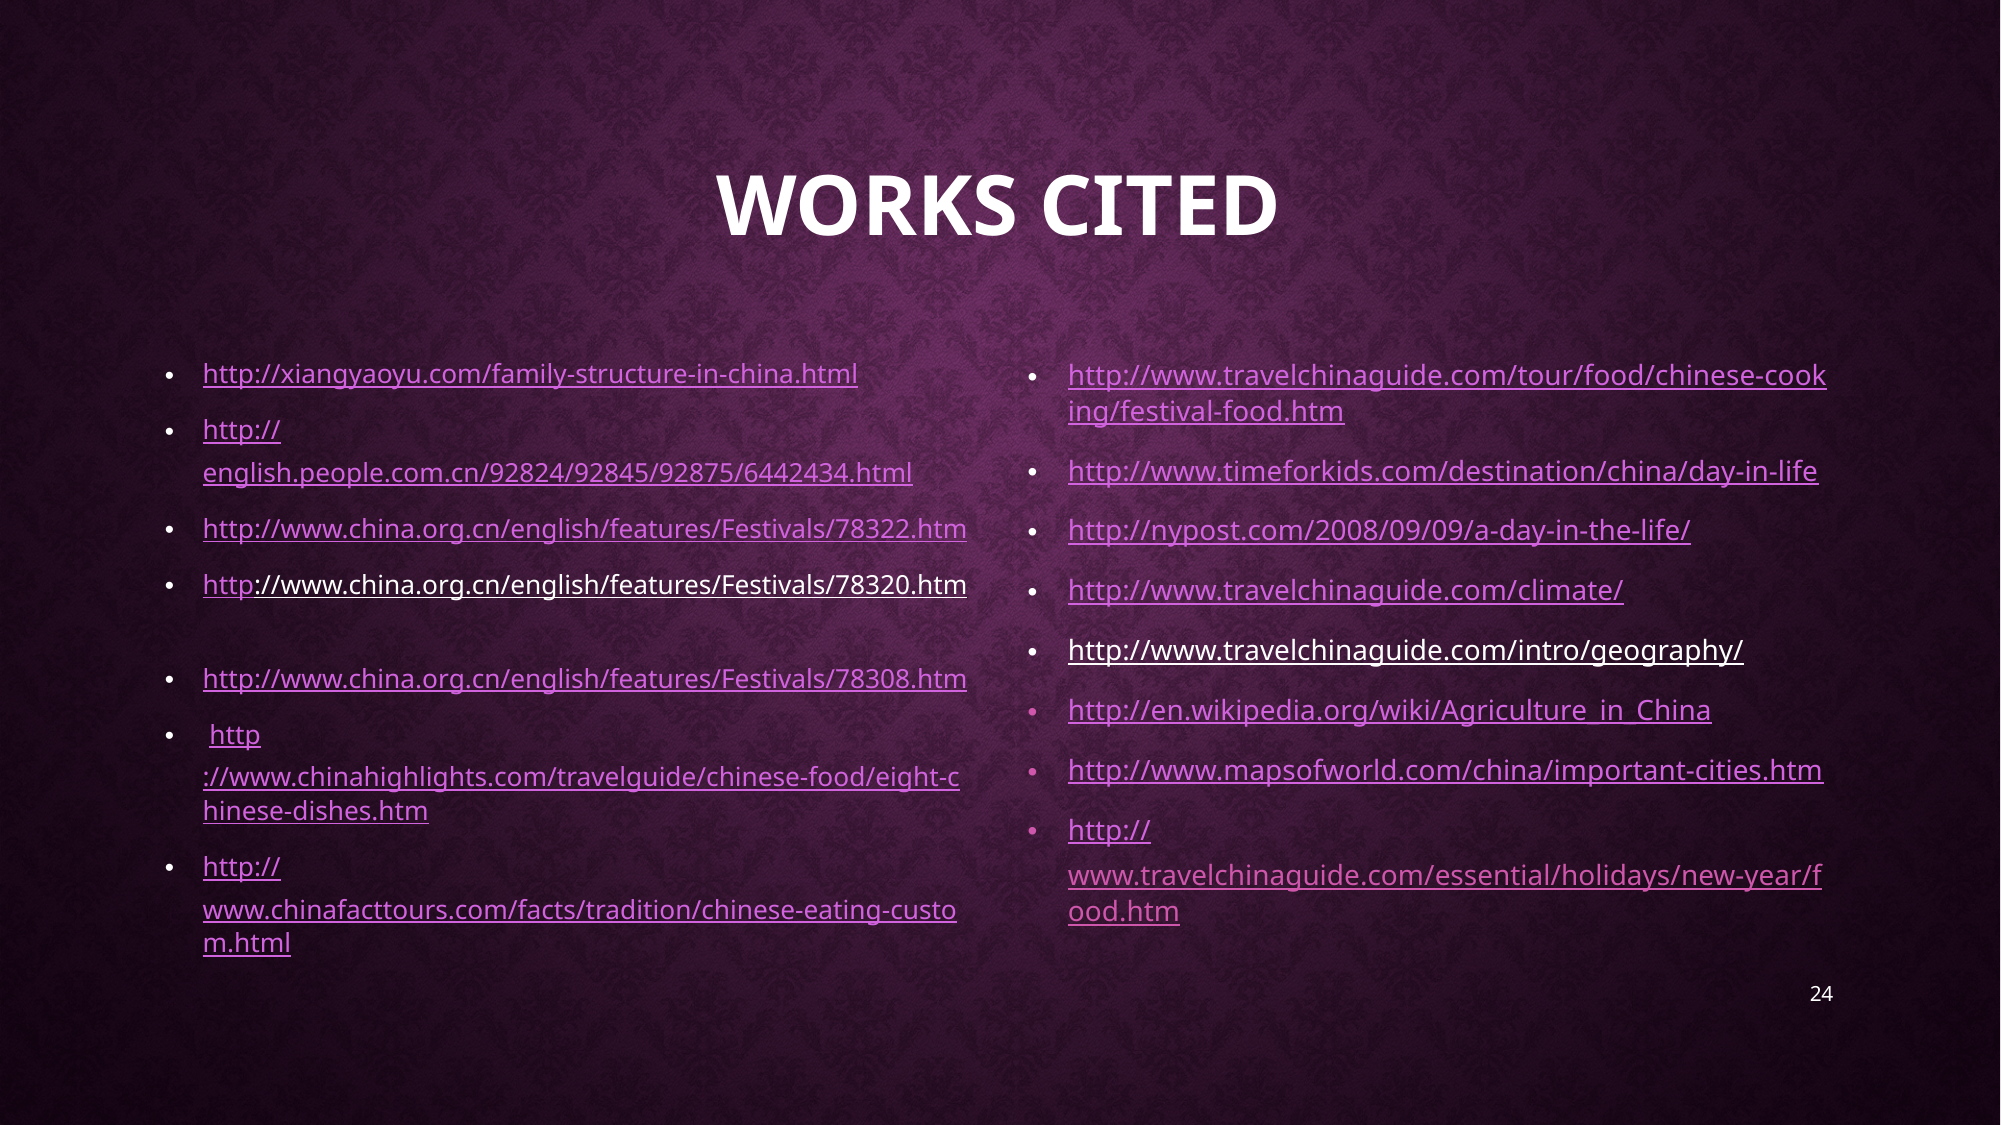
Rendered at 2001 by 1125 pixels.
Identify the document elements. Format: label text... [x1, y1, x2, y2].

title Works Cited [149, 99, 1849, 318]
list http://www.travelchinaguide.com/tour/food/chinese-cooking/festival-food.htm http://www.timeforkids.com/destination/china/day-in-life http://nypost.com/2008/09/09/a-day-in-the-life/ http://www.travelchinaguide.com/climate/ http://www.travelchinaguide.com/intro/geography/ http://en.wikipedia.org/wiki/Agriculture_in_China http://www.mapsofworld.com/china/important-cities.htm http://www.travelchinaguide.com/essential/holidays/new-year/food.htm [1012, 342, 1849, 950]
slide_number 24 [1724, 965, 1849, 1025]
list http://xiangyaoyu.com/family-structure-in-china.html http://english.people.com.cn/92824/92845/92875/6442434.html http://www.china.org.cn/english/features/Festivals/78322.htm http://www.china.org.cn/english/features/Festivals/78320.htm http://www.china.org.cn/english/features/Festivals/78308.htm http://www.chinahighlights.com/travelguide/chinese-food/eight-chinese-dishes.htm http://www.chinafacttours.com/facts/tradition/chinese-eating-custom.html [149, 342, 988, 950]
